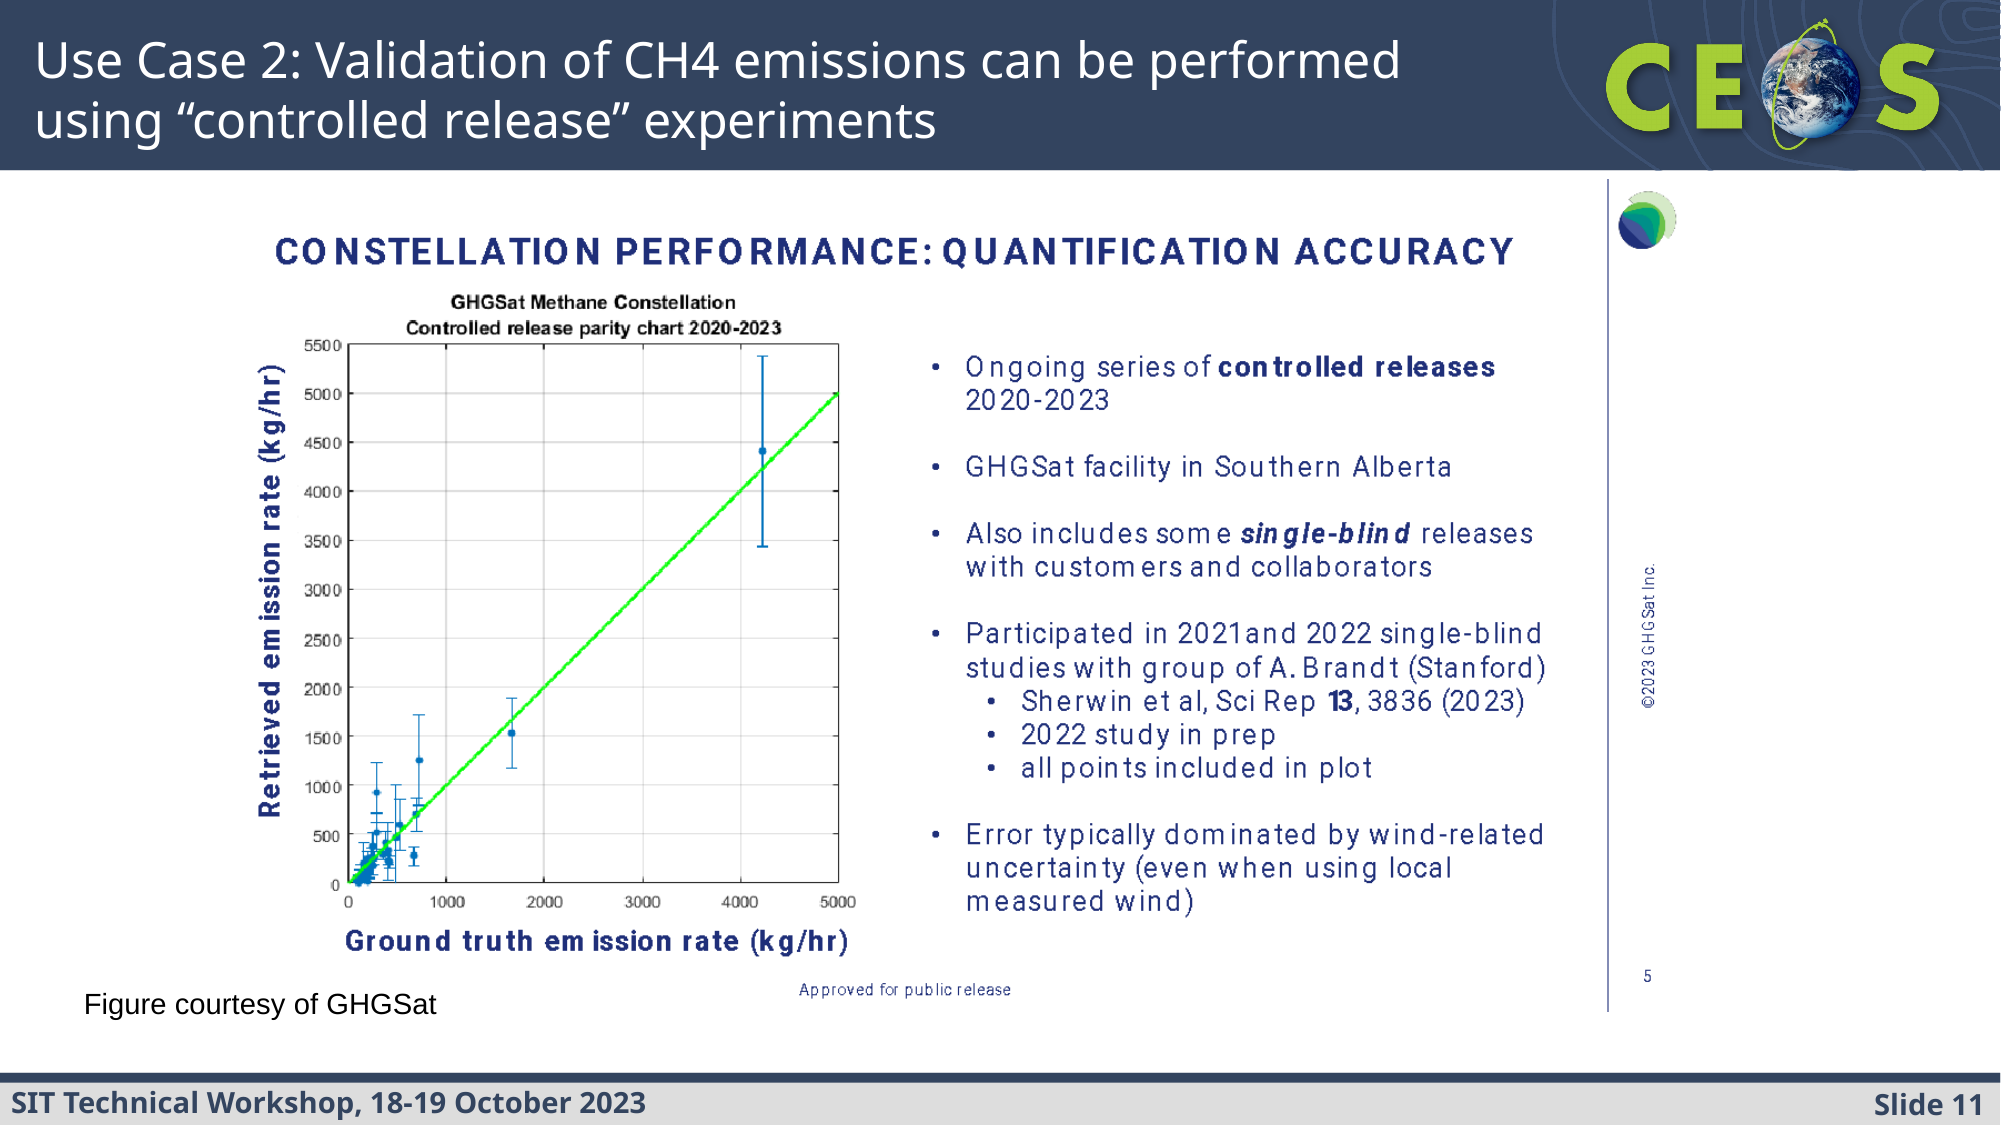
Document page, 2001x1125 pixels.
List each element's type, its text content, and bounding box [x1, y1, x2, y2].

picture [203, 179, 1683, 1013]
text_box Figure courtesy of GHGSat [68, 978, 1529, 1029]
text_box Use Case 2: Validation of CH4 emissions can be performed using “controlled release” experiments [19, 21, 1503, 212]
picture [1606, 18, 1939, 150]
